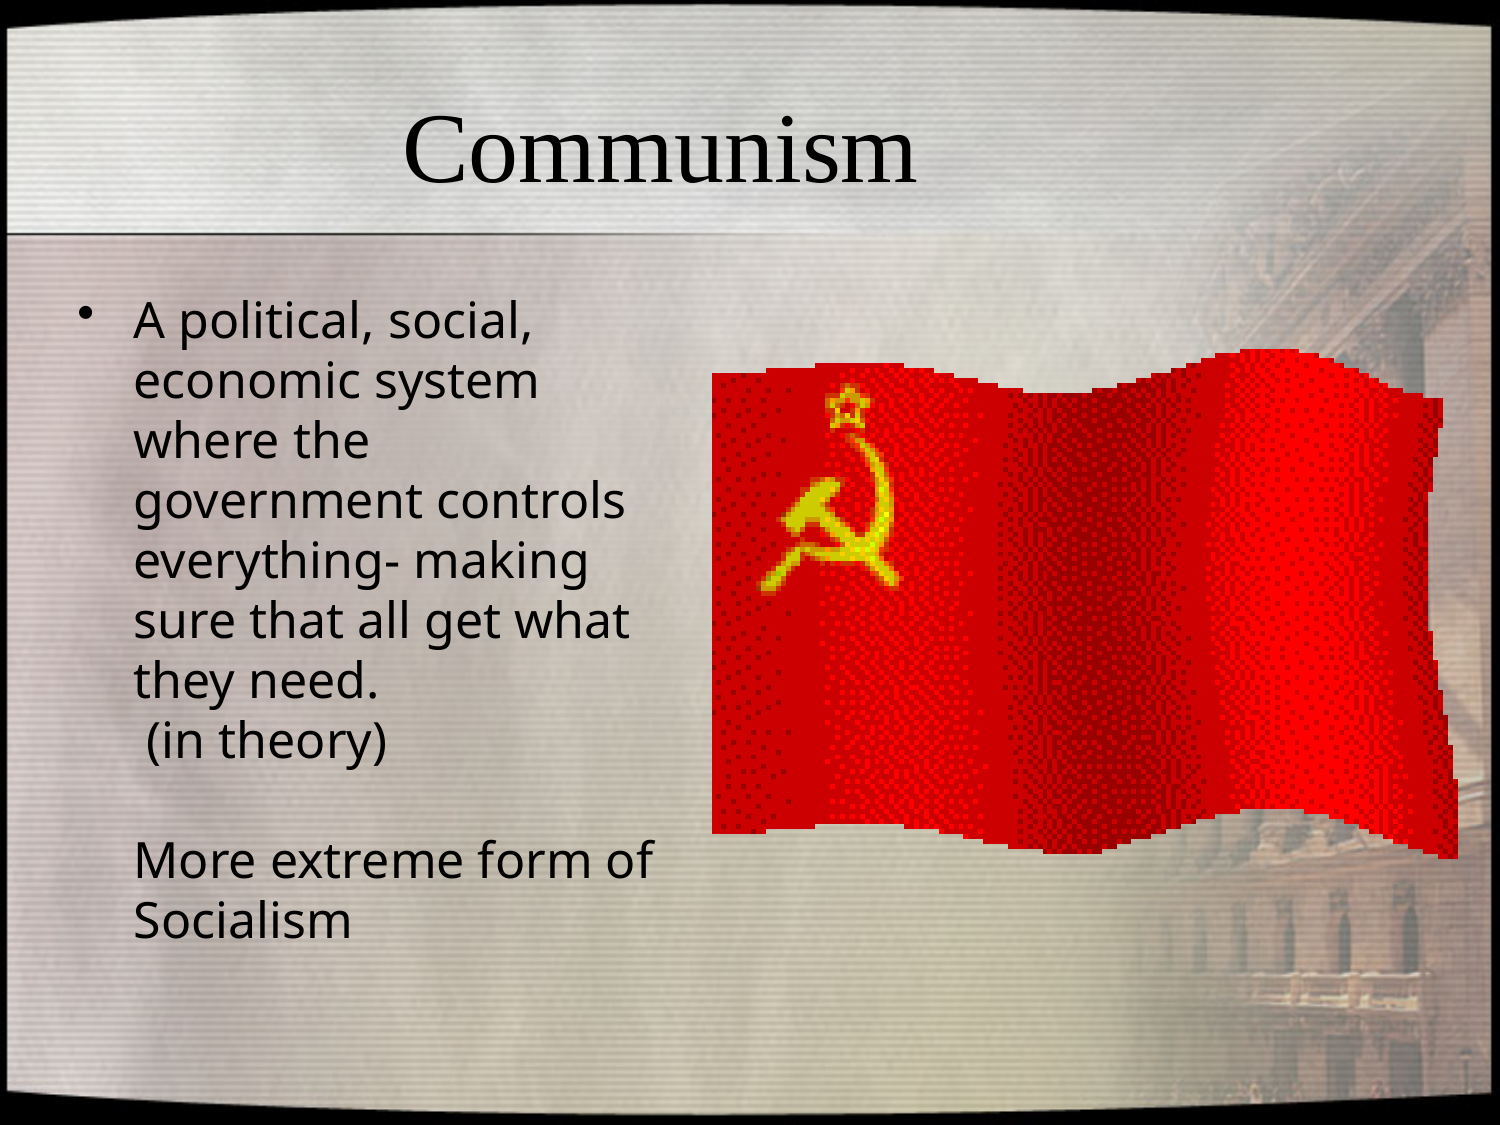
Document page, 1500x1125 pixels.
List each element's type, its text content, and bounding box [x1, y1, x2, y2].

picture [0, 0, 1500, 1125]
text_box Communism [387, 75, 1125, 210]
title A political, social, economic system where the government controls everything- making sure that all get what they need. (in theory) More extreme form of Socialism [62, 362, 688, 876]
